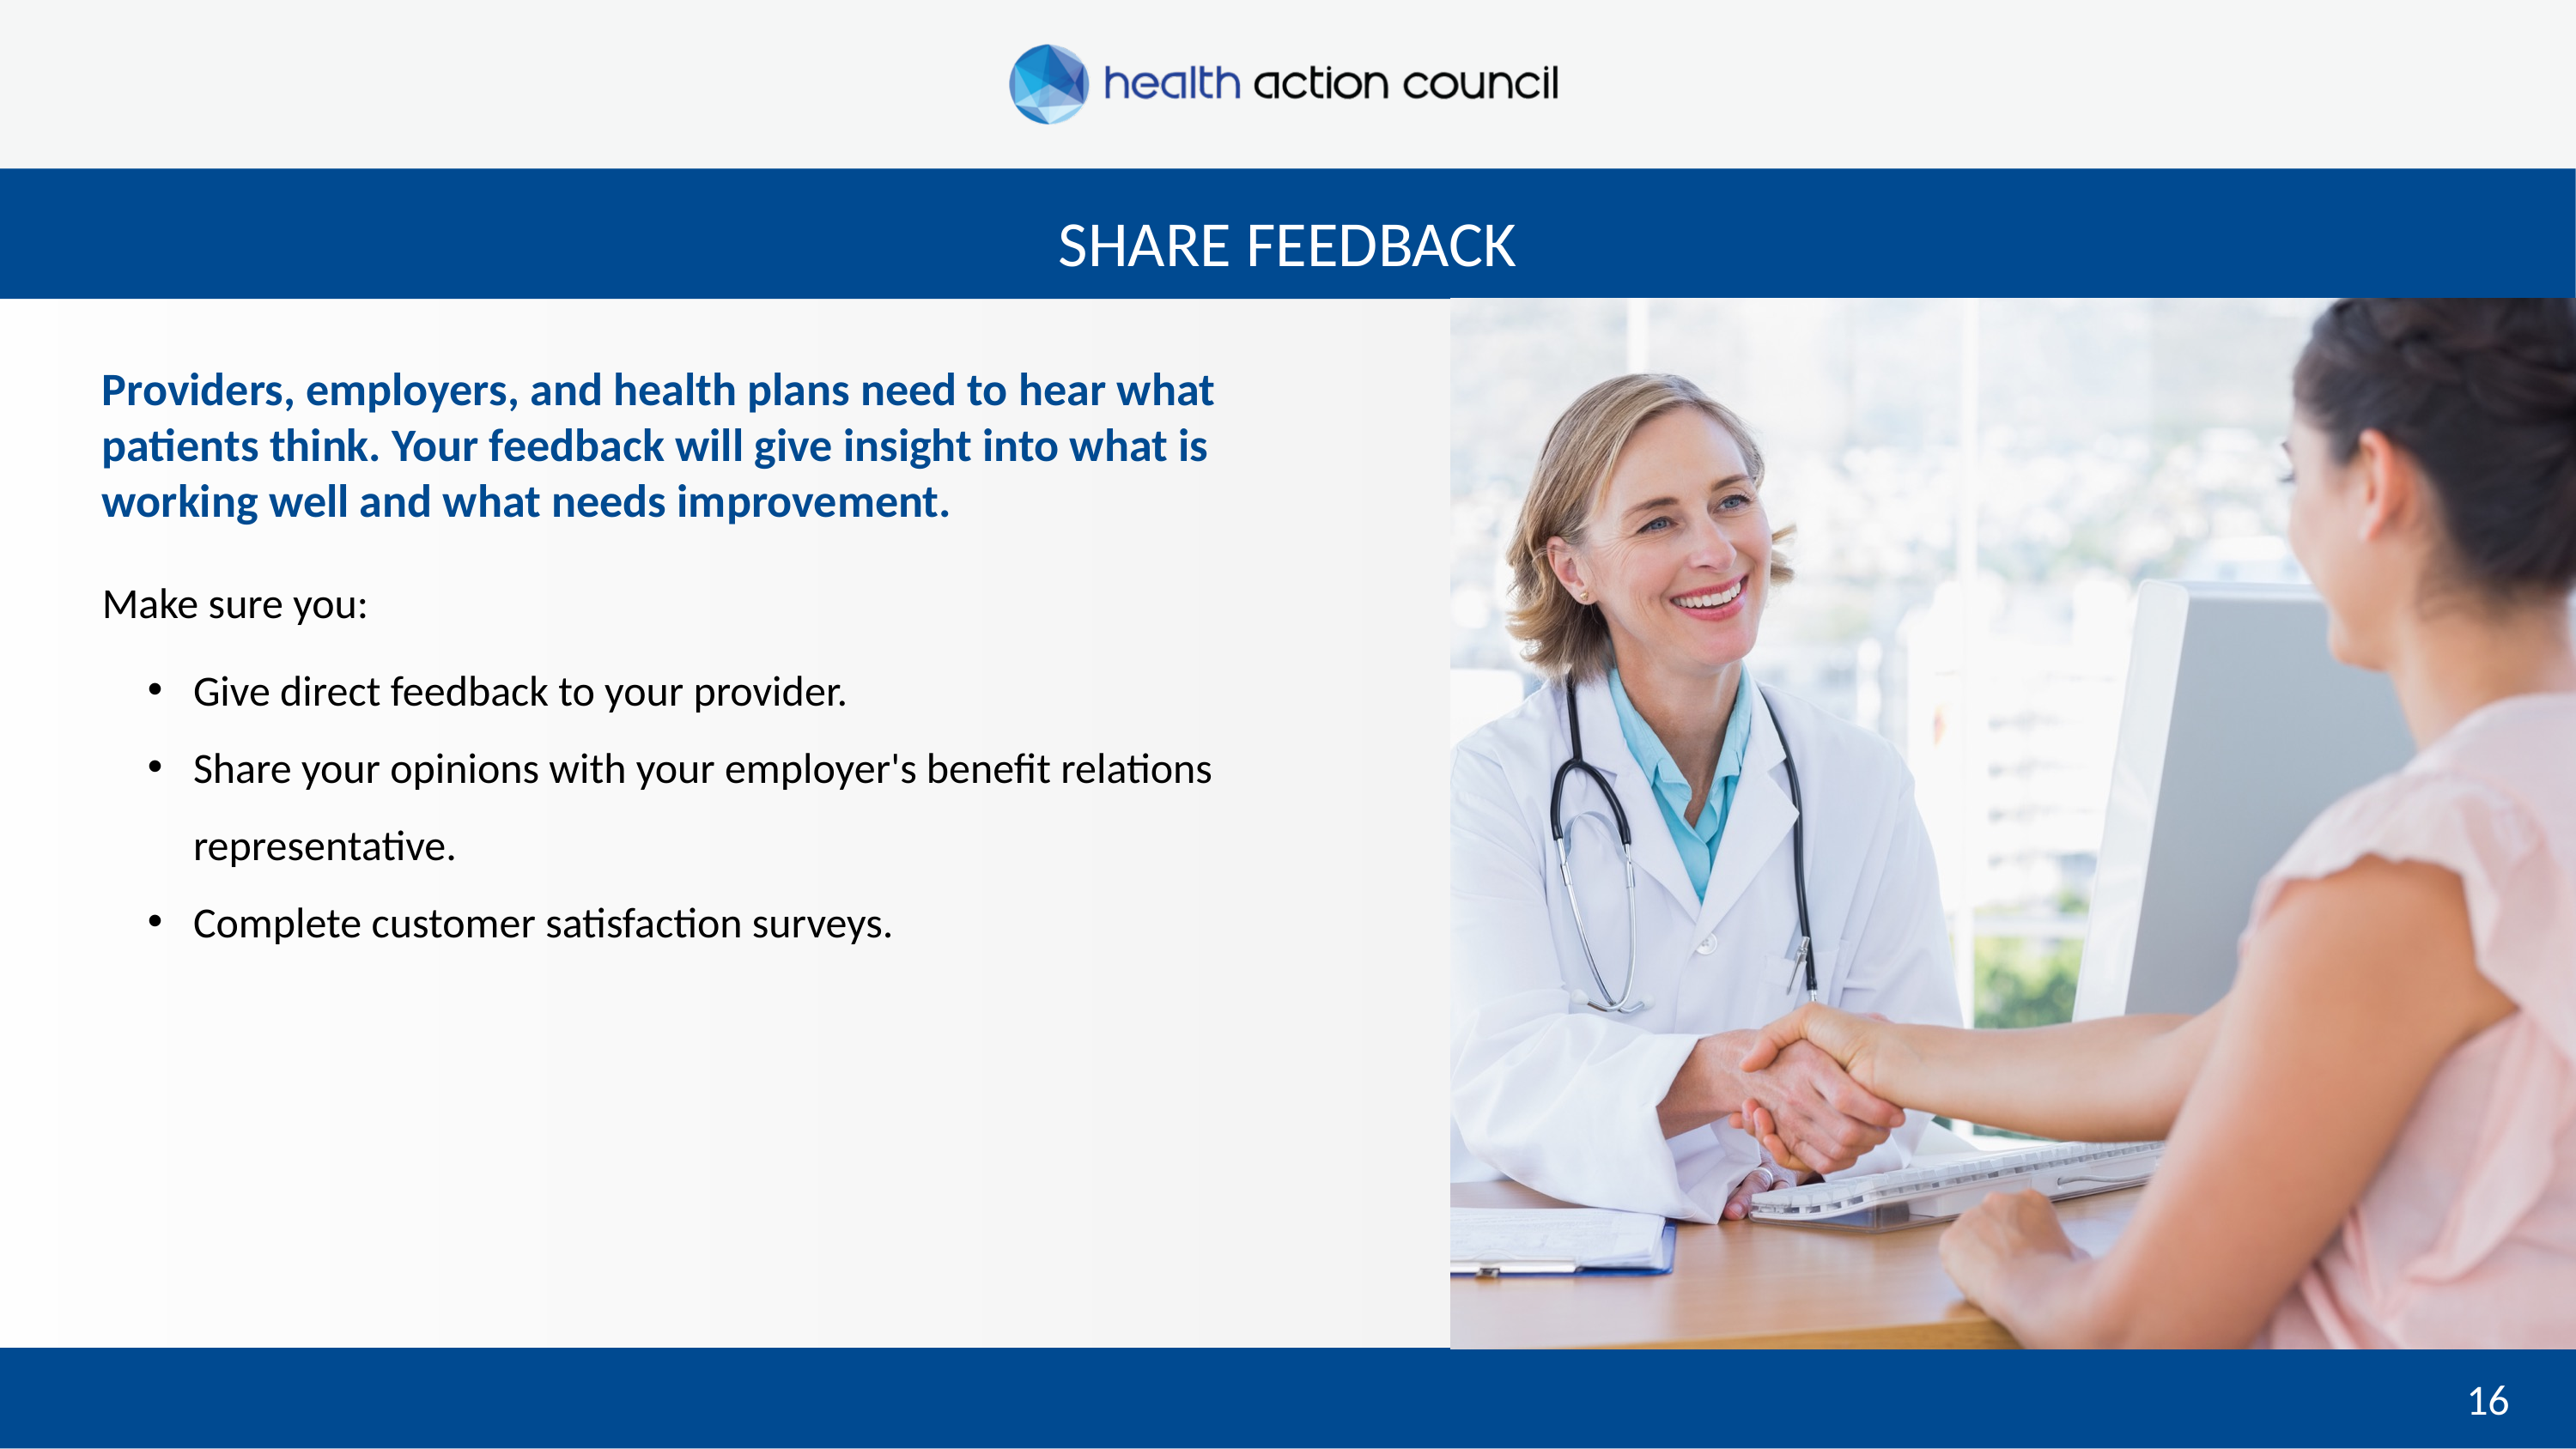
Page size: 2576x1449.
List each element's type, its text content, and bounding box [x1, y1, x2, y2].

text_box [0, 0, 2576, 169]
text_box 16 [2382, 1373, 2523, 1430]
text_box [0, 177, 2576, 290]
text_box SHARE FEEDBACK [525, 189, 2051, 280]
picture [0, 293, 2576, 1364]
text_box [0, 1373, 2576, 1449]
picture [993, 28, 1582, 141]
